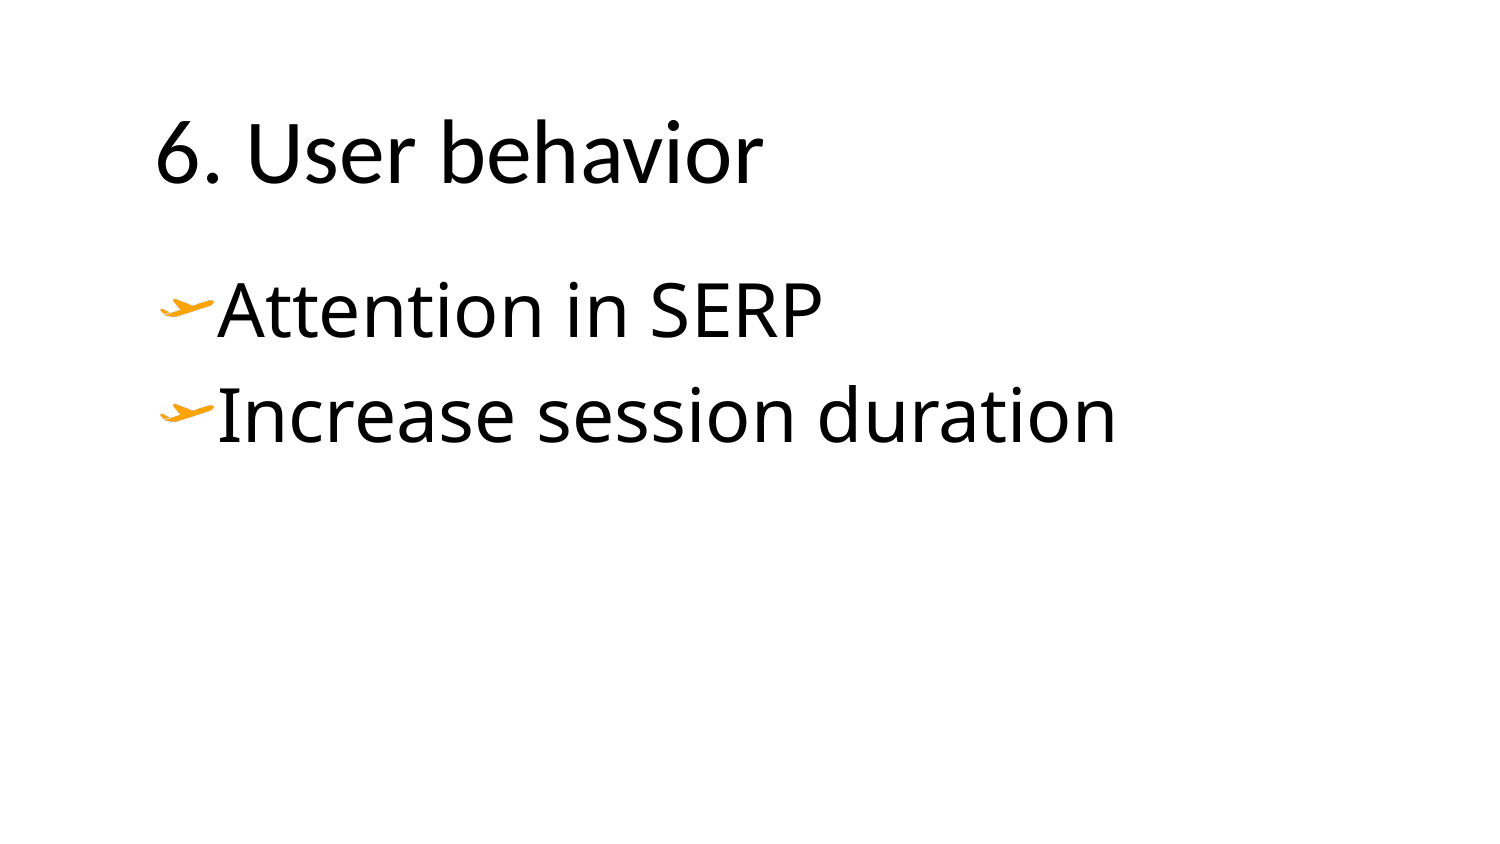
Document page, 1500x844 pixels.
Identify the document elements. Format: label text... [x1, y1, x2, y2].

picture [160, 281, 214, 334]
text_box 6. User behavior [139, 76, 1325, 218]
picture [160, 386, 214, 439]
list Attention in SERP Increase session duration [145, 254, 1412, 812]
